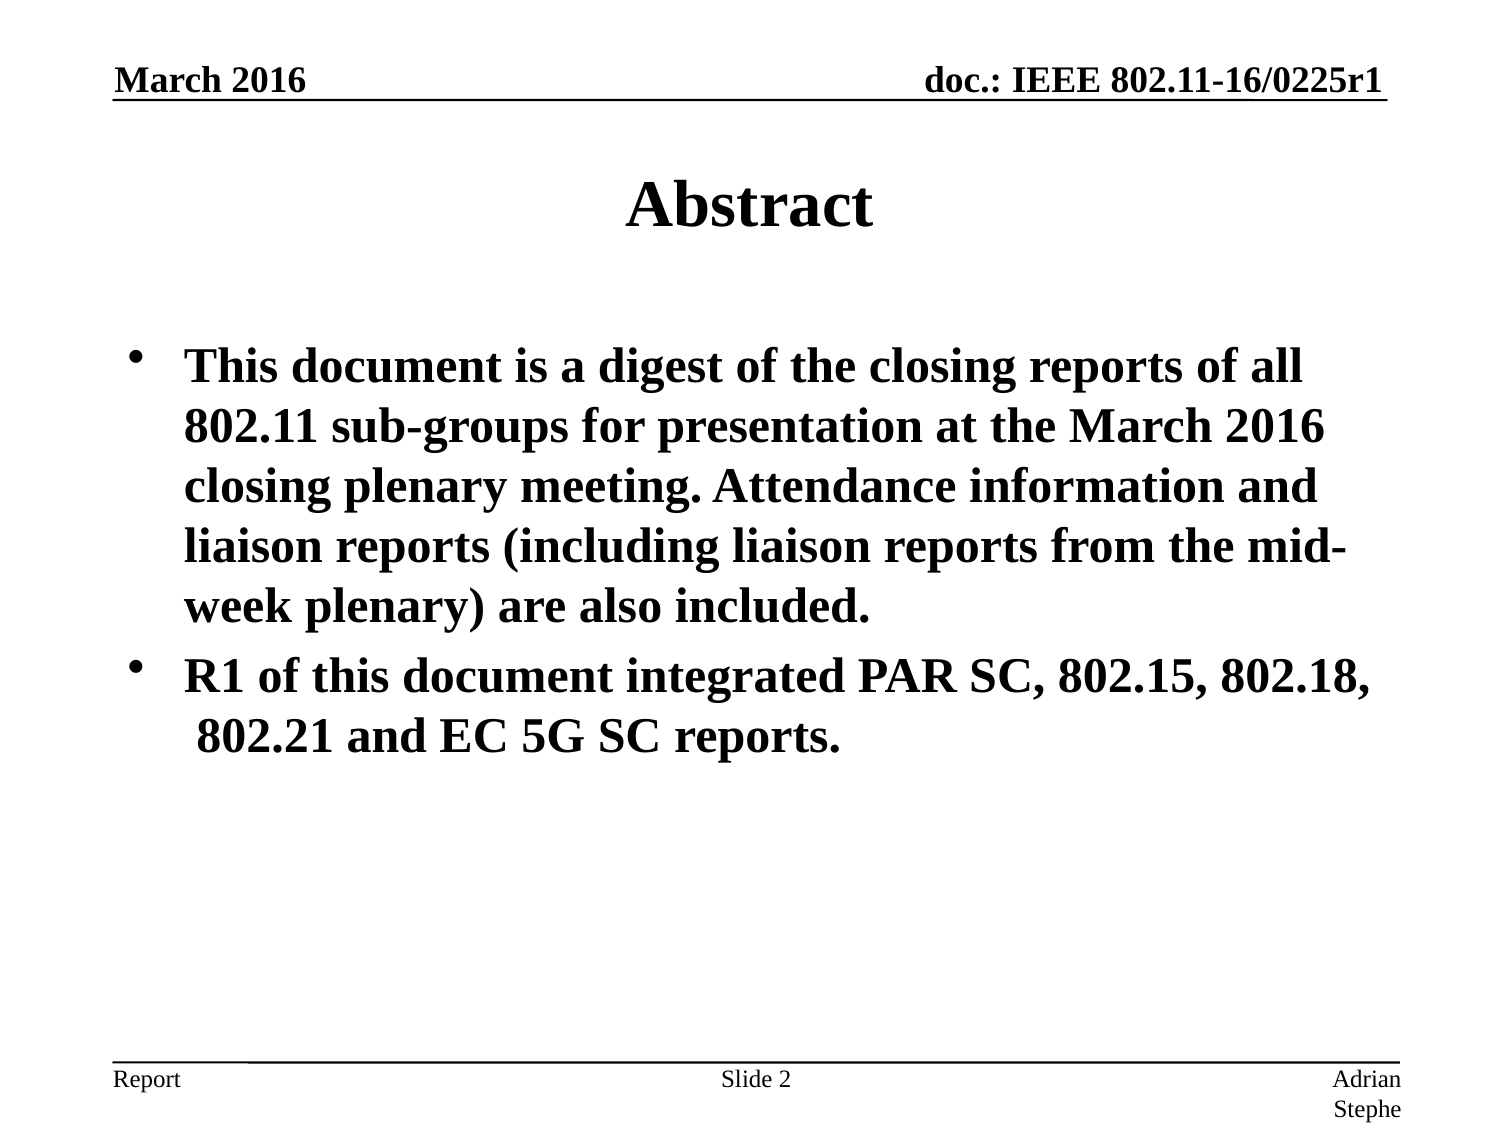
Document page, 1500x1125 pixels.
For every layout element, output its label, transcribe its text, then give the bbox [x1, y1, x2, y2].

slide_number Slide 2 [711, 1061, 801, 1093]
list This document is a digest of the closing reports of all 802.11 sub-groups for presentation at the March 2016 closing plenary meeting. Attendance information and liaison reports (including liaison reports from the mid-week plenary) are also included. R1 of this document integrated PAR SC, 802.15, 802.18, 802.21 and EC 5G SC reports. [112, 324, 1388, 1000]
footer Adrian Stephens, Intel Corporation [1324, 1061, 1402, 1093]
title Abstract [112, 112, 1388, 288]
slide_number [114, 54, 374, 101]
